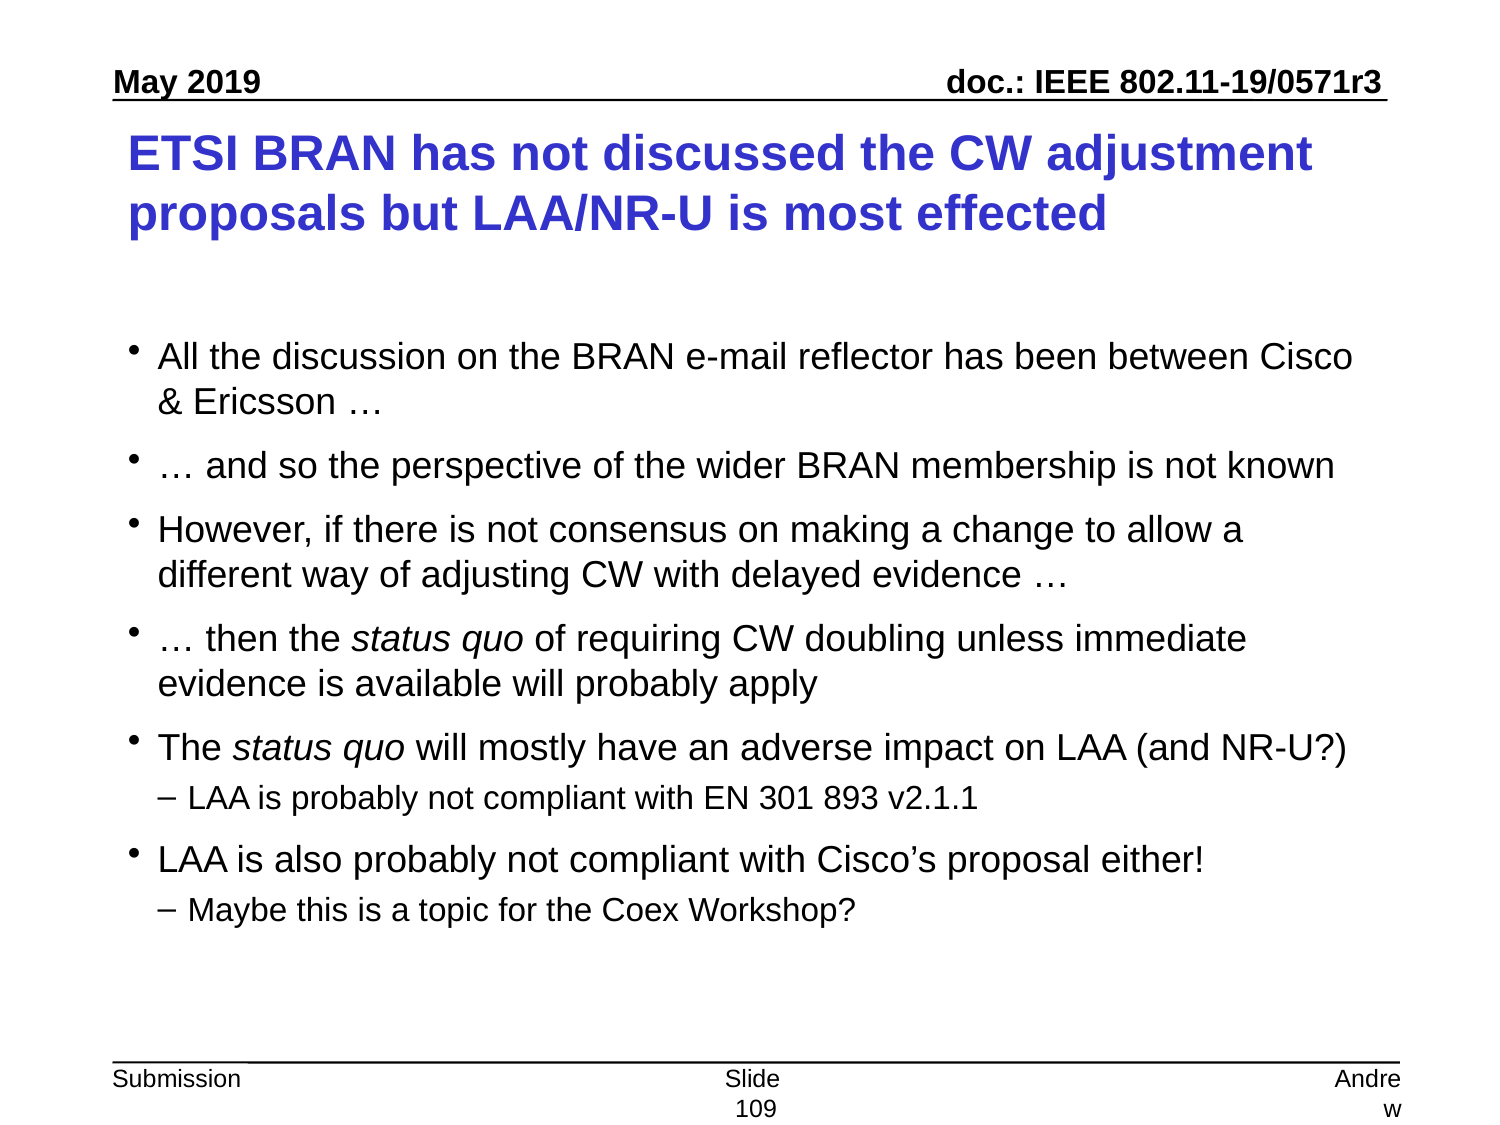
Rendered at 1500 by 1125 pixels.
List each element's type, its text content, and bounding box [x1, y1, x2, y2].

title ETSI BRAN has not discussed the CW adjustment proposals but LAA/NR-U is most effected [112, 112, 1463, 288]
list All the discussion on the BRAN e-mail reflector has been between Cisco & Ericsson … … and so the perspective of the wider BRAN membership is not known However, if there is not consensus on making a change to allow a different way of adjusting CW with delayed evidence … … then the status quo of requiring CW doubling unless immediate evidence is available will probably apply The status quo will mostly have an adverse impact on LAA (and NR-U?) LAA is probably not compliant with EN 301 893 v2.1.1 LAA is also probably not compliant with Cisco’s proposal either! Maybe this is a topic for the Coex Workshop? [112, 324, 1388, 1000]
footer Andrew Myles, Cisco [1320, 1061, 1402, 1093]
slide_number Slide 109 [709, 1061, 803, 1093]
